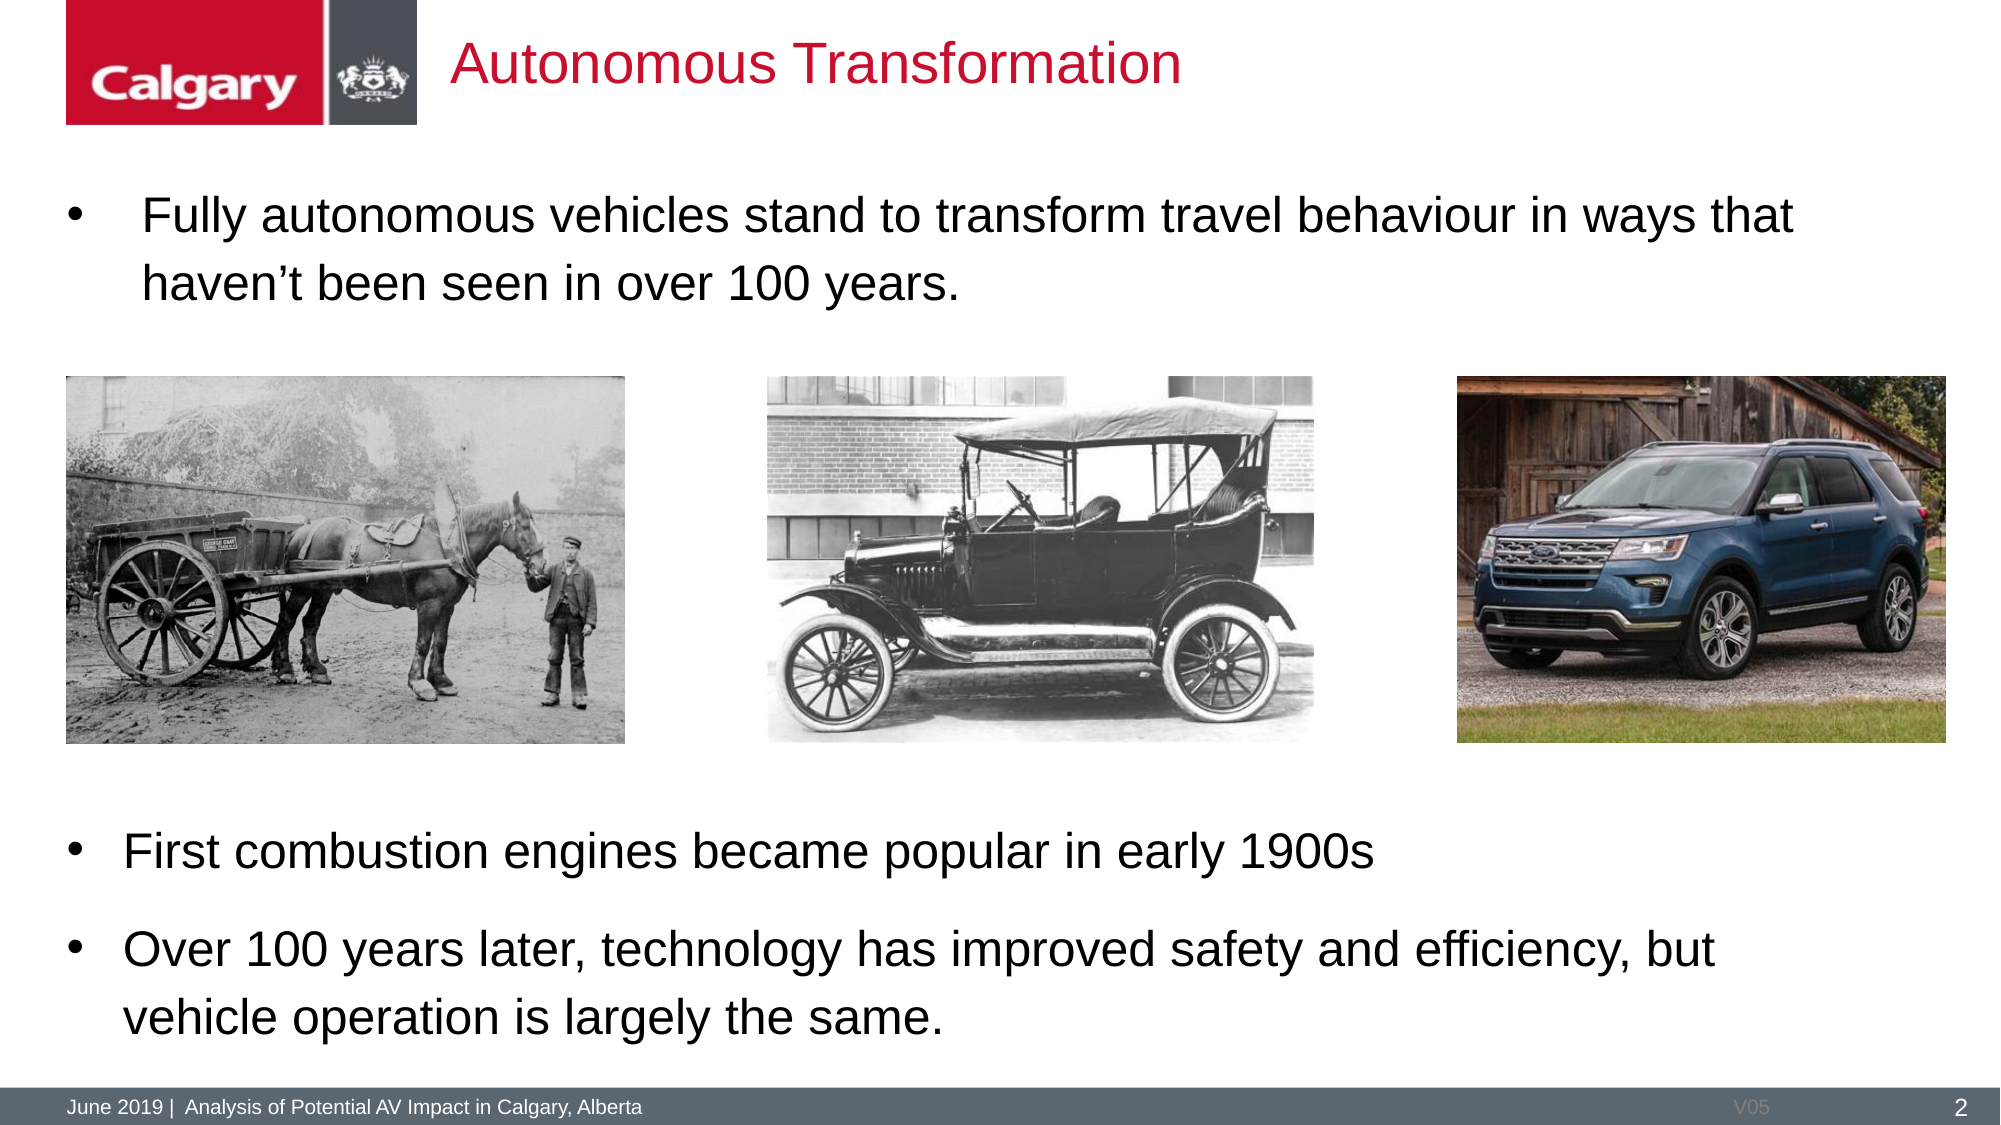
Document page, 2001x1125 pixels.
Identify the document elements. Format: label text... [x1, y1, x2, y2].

picture [66, 0, 417, 125]
list Fully autonomous vehicles stand to transform travel behaviour in ways that haven’t been seen in over 100 years. [66, 174, 1900, 517]
picture [1457, 376, 1946, 744]
slide_number 2 [1850, 1087, 1984, 1125]
title Autonomous Transformation [450, 24, 1684, 113]
picture [66, 376, 625, 744]
footer June 2019 | Analysis of Potential AV Impact in Calgary, Alberta [66, 1087, 1700, 1125]
picture [767, 376, 1315, 744]
text_box First combustion engines became popular in early 1900s Over 100 years later, technology has improved safety and efficiency, but vehicle operation is largely the same. [66, 810, 1900, 968]
